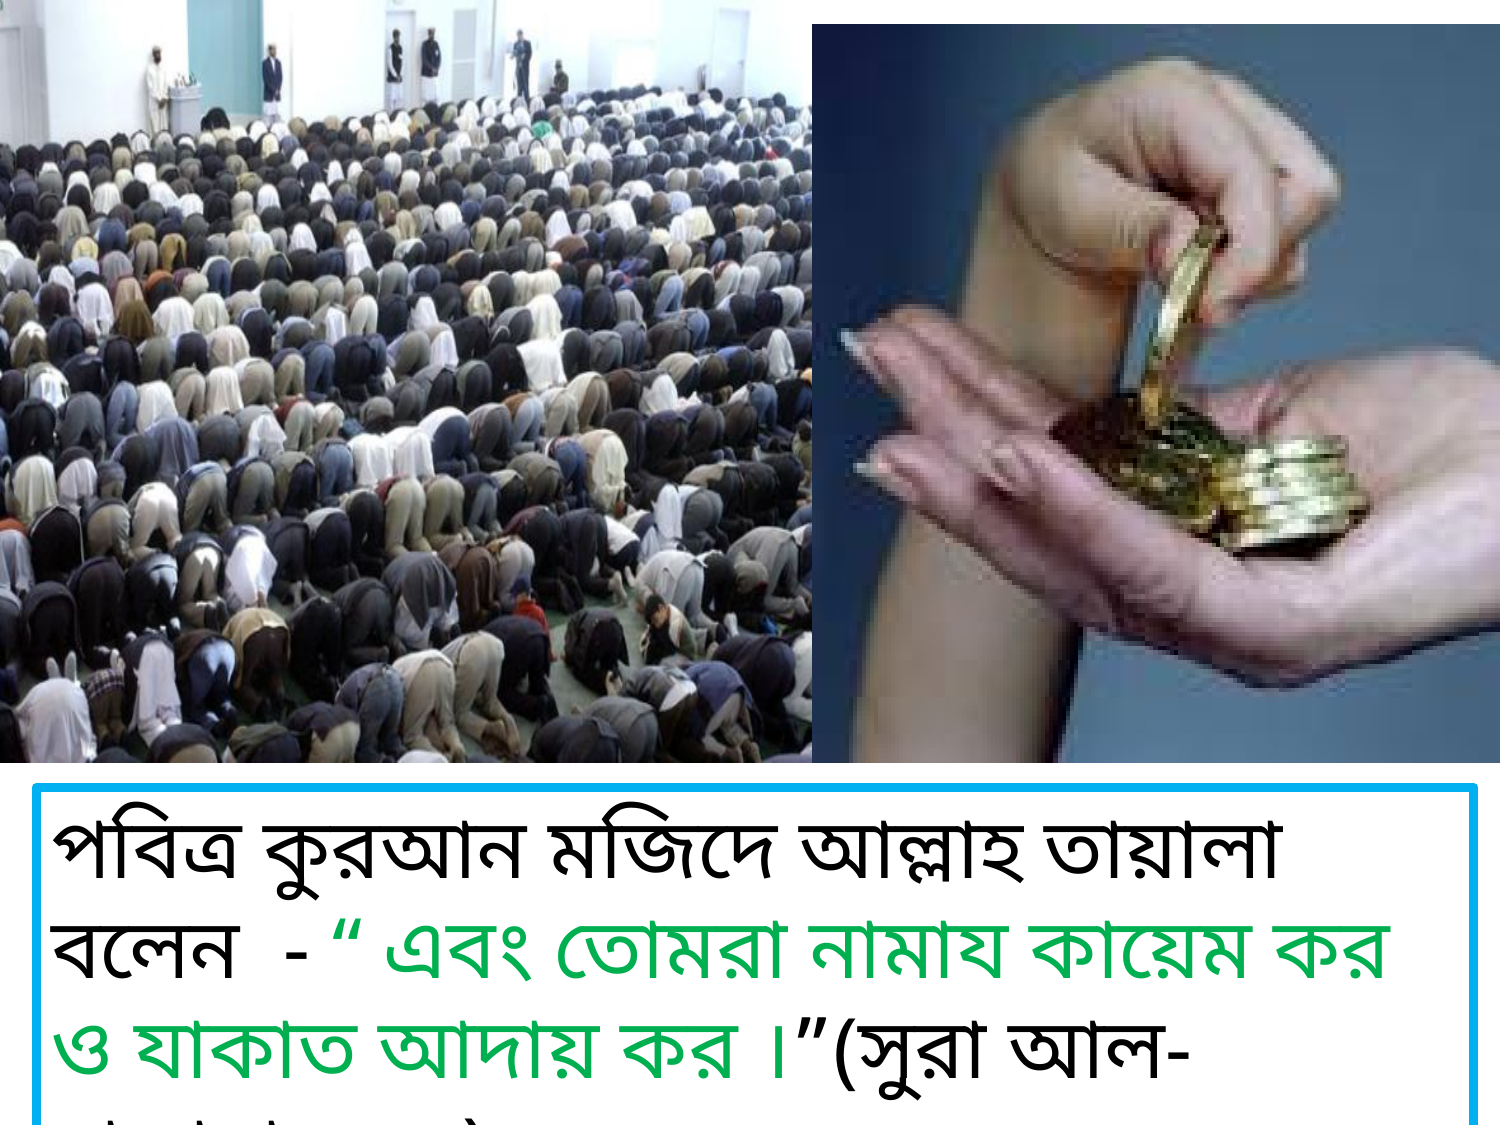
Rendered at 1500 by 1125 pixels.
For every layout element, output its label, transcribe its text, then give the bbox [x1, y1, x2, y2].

picture [0, 0, 1500, 763]
text_box পবিত্র কুরআন মজিদে আল্লাহ তায়ালা বলেন - “ এবং তোমরা নামায কায়েম কর ও যাকাত আদায় কর ।”(সুরা আল-বাকারাঃ ৪৩ ) [36, 787, 1474, 1125]
